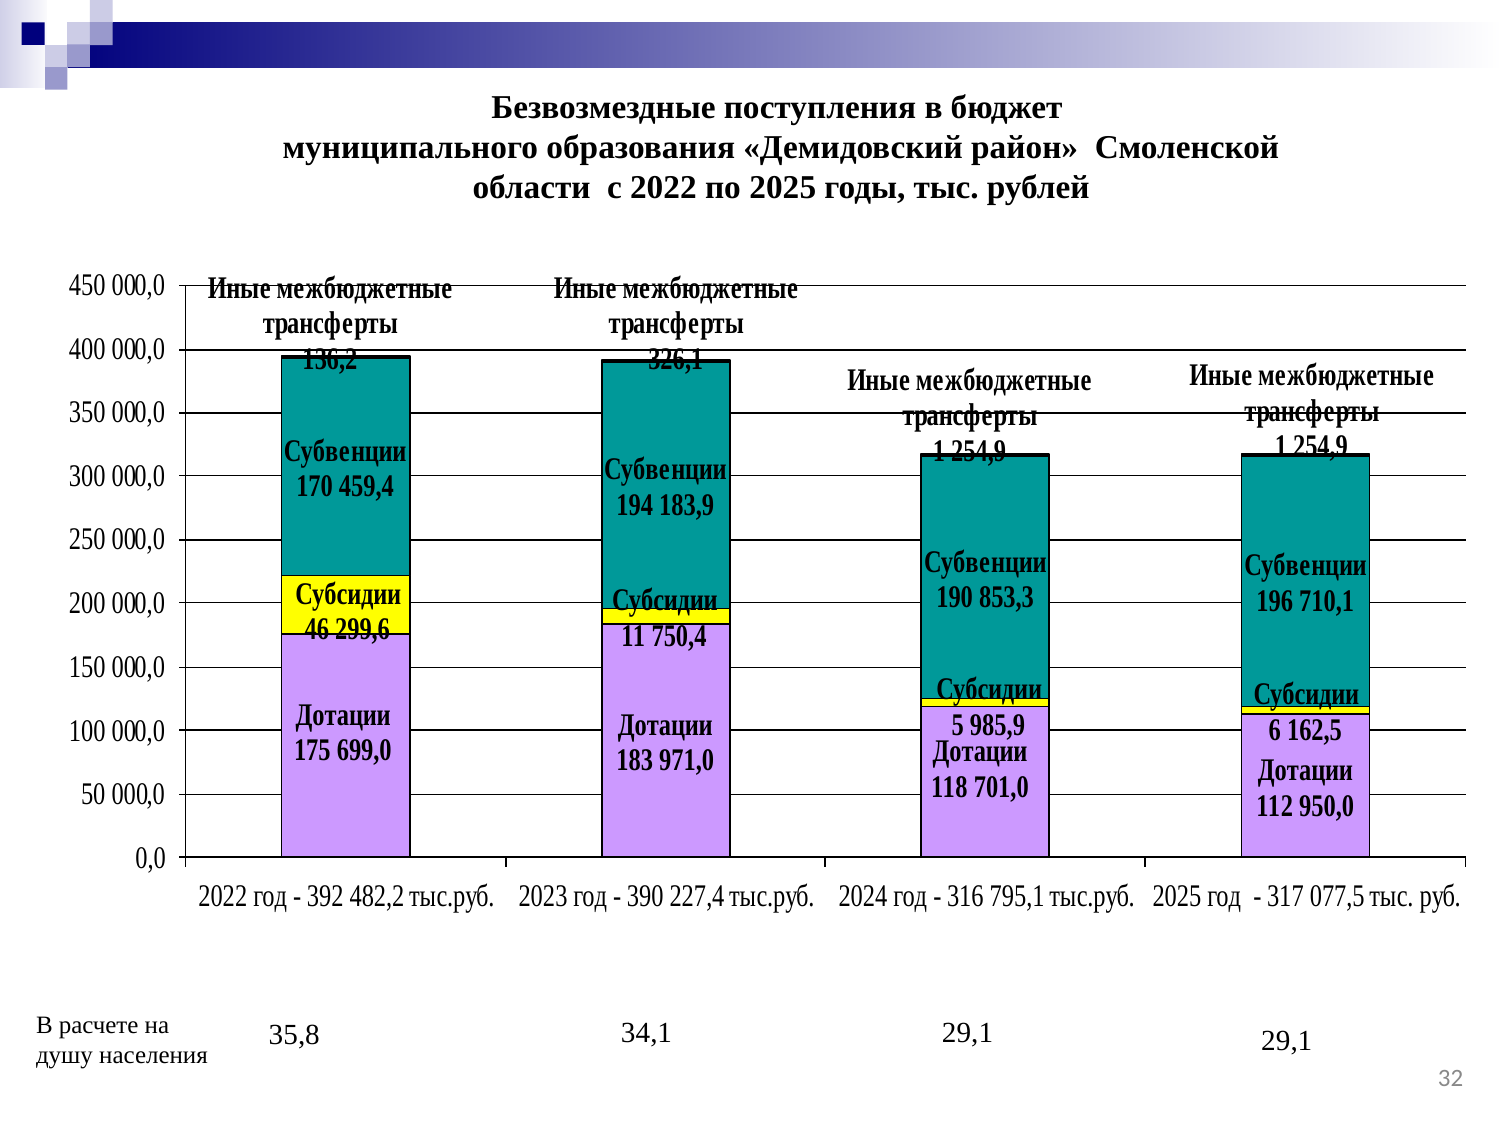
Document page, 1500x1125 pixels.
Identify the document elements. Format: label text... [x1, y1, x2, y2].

text_box Безвозмездные поступления в бюджет муниципального образования «Демидовский район» Смоленской области с 2022 по 2025 годы, тыс. рублей [206, 78, 1357, 213]
text_box В расчете на душу населения [21, 1001, 231, 1076]
text_box 35,8 [253, 1007, 337, 1058]
text_box 34,1 [606, 1006, 689, 1056]
text_box 32 [1328, 1046, 1479, 1107]
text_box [24, 255, 1500, 918]
text_box 29,1 [927, 1006, 1010, 1056]
text_box 29,1 [1246, 1013, 1329, 1064]
